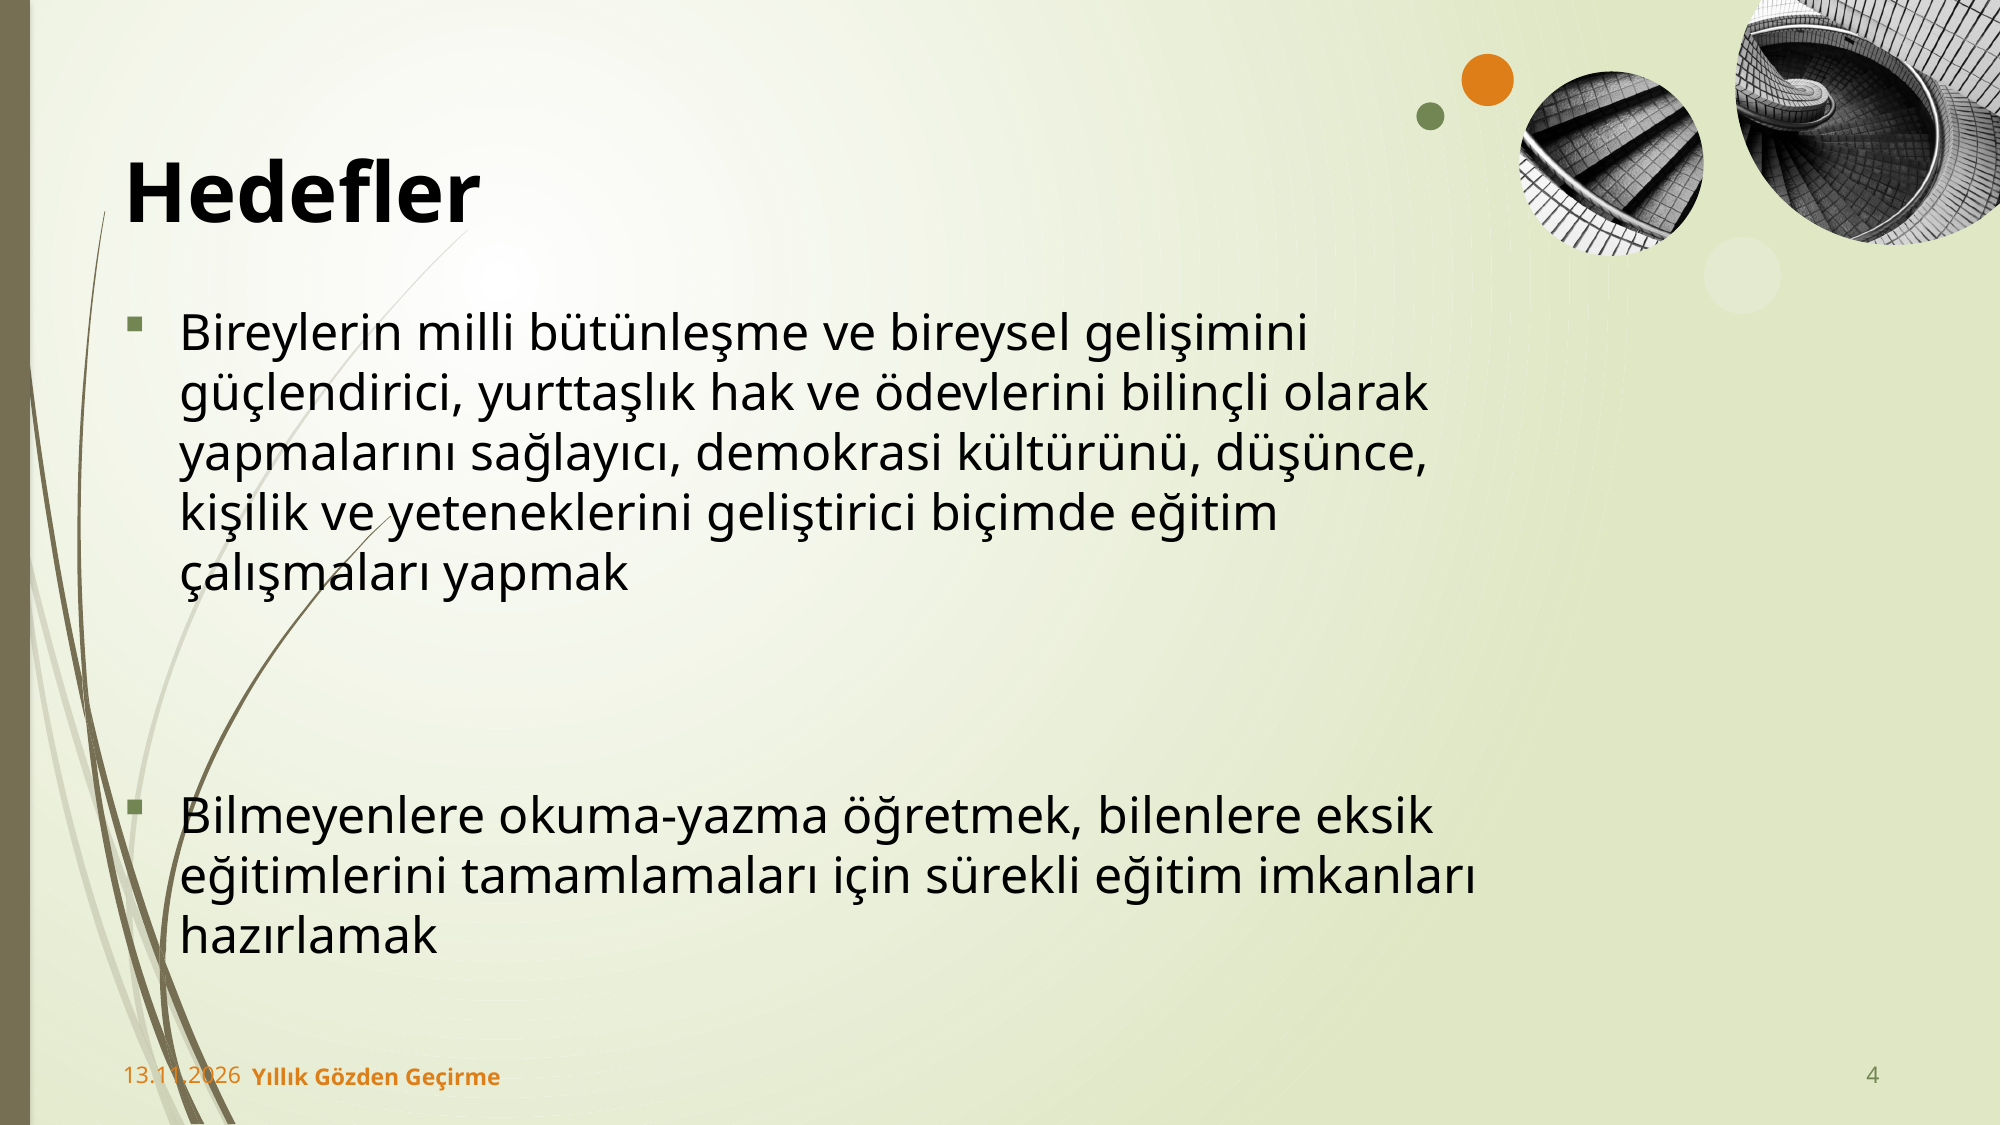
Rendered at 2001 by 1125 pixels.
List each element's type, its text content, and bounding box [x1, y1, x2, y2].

list Bireylerin milli bütünleşme ve bireysel gelişimini güçlendirici, yurttaşlık hak ve ödevlerini bilinçli olarak yapmalarını sağlayıcı, demokrasi kültürünü, düşünce, kişilik ve yeteneklerini geliştirici biçimde eğitim çalışmaları yapmak Bilmeyenlere okuma-yazma öğretmek, bilenlere eksik eğitimlerini tamamlamaları için sürekli eğitim imkanları hazırlamak [108, 293, 1496, 993]
title Hedefler [108, 132, 677, 269]
picture [1518, 0, 2000, 257]
